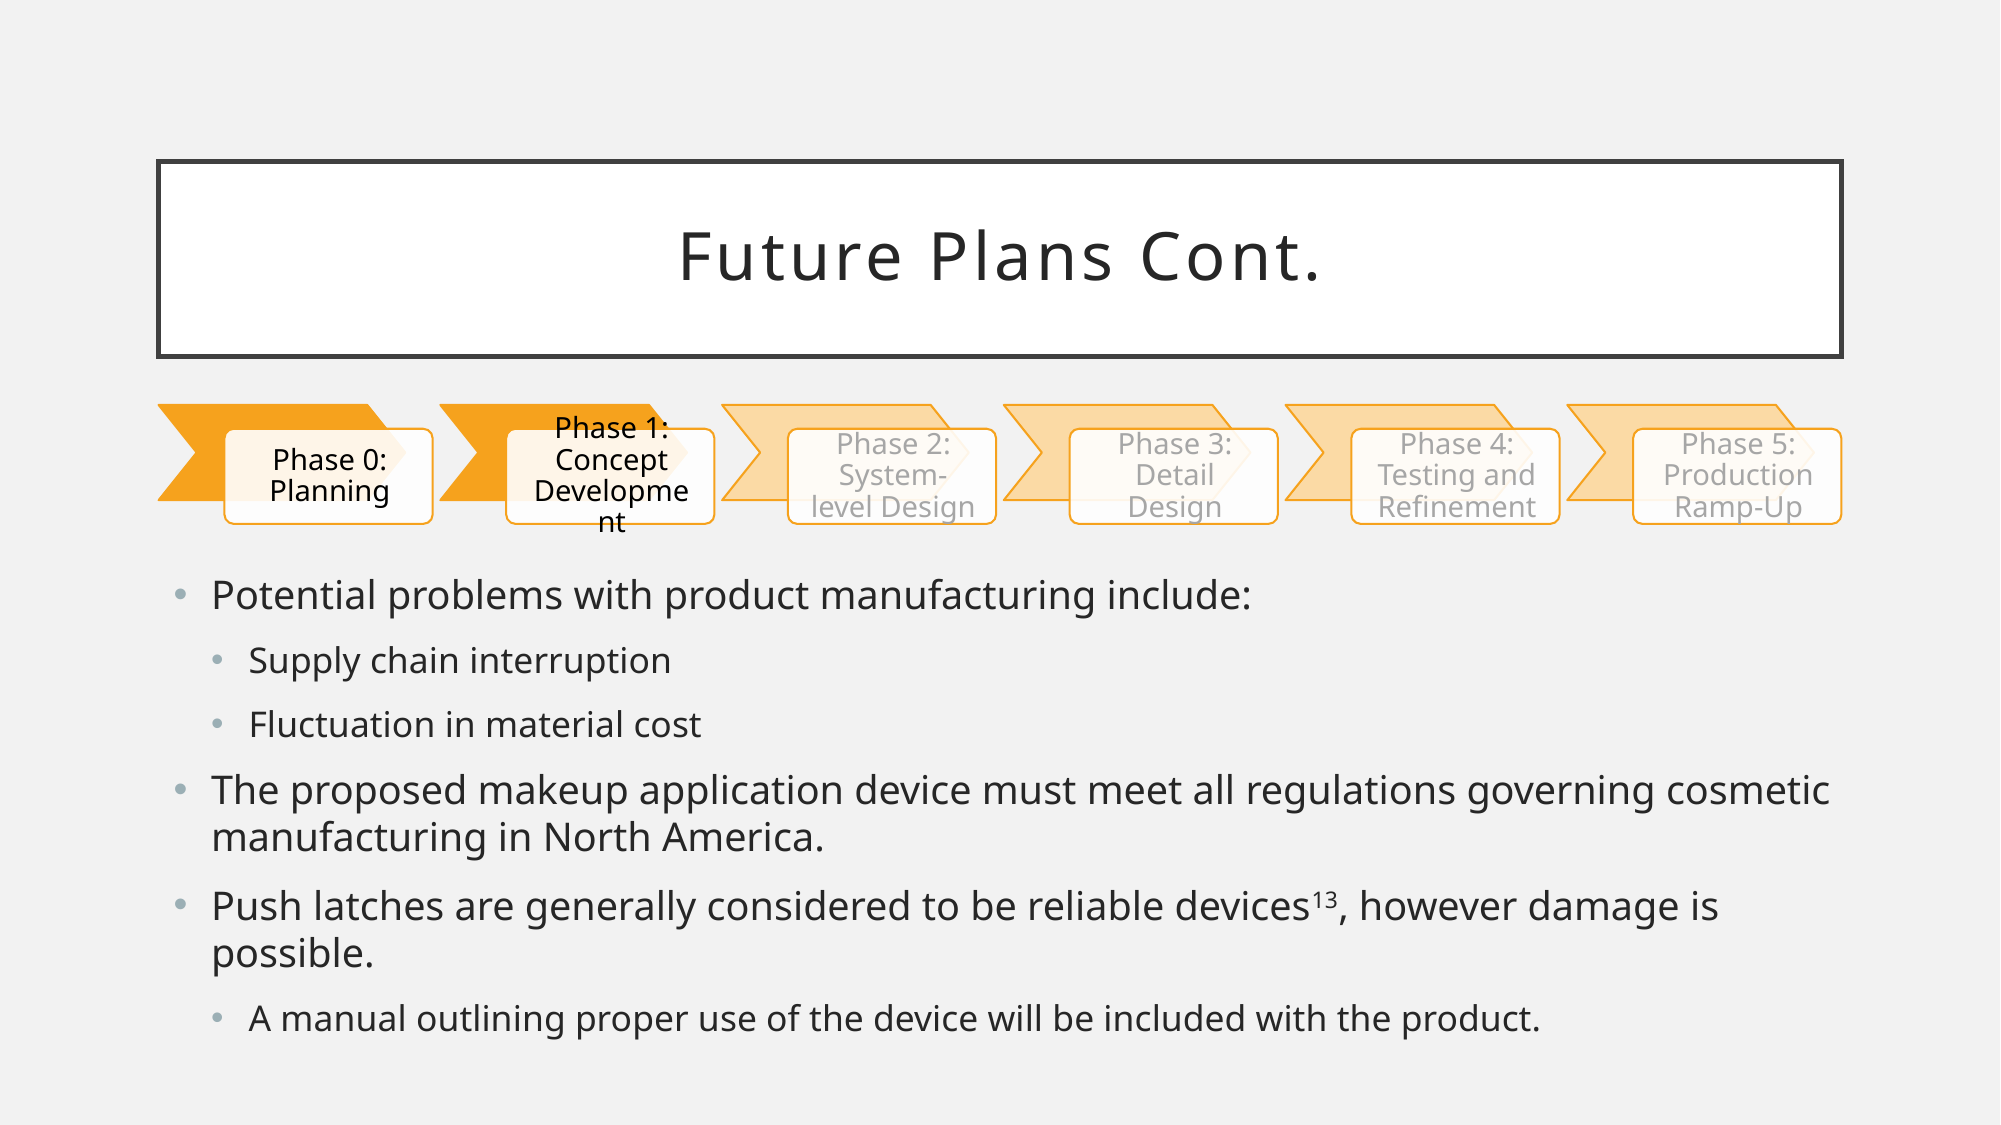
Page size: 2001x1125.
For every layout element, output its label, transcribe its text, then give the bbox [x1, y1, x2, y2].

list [158, 372, 1842, 980]
title Future Plans Cont. [156, 159, 1844, 359]
text_box Potential problems with product manufacturing include: Supply chain interruption Fluctuation in material cost The proposed makeup application device must meet all regulations governing cosmetic manufacturing in North America. Push latches are generally considered to be reliable devices13, however damage is possible. A manual outlining proper use of the device will be included with the product. [158, 562, 1884, 1062]
